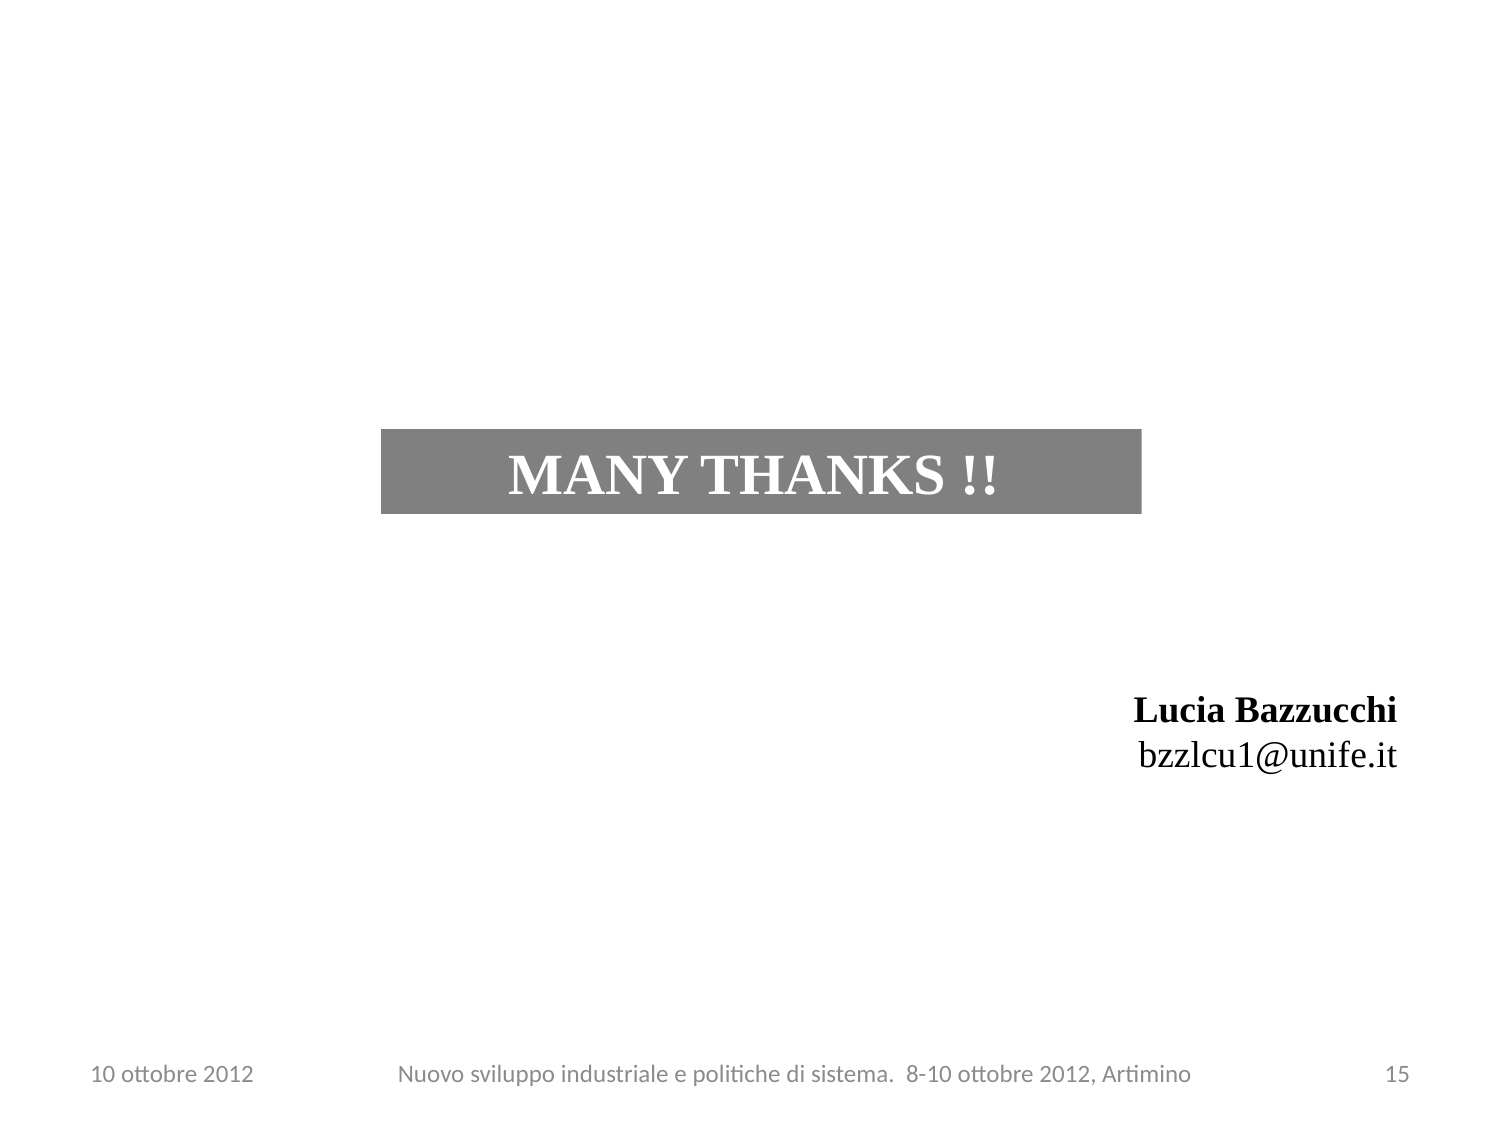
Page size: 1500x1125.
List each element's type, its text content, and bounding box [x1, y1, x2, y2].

footer Nuovo sviluppo industriale e politiche di sistema. 8-10 ottobre 2012, Artimino [381, 1042, 1211, 1103]
text_box Lucia Bazzucchi bzzlcu1@unife.it [662, 677, 1413, 782]
slide_number 15 [1211, 1042, 1425, 1103]
slide_number 10 ottobre 2012 [75, 1042, 381, 1103]
text_box MANY THANKS !! [381, 429, 1142, 514]
